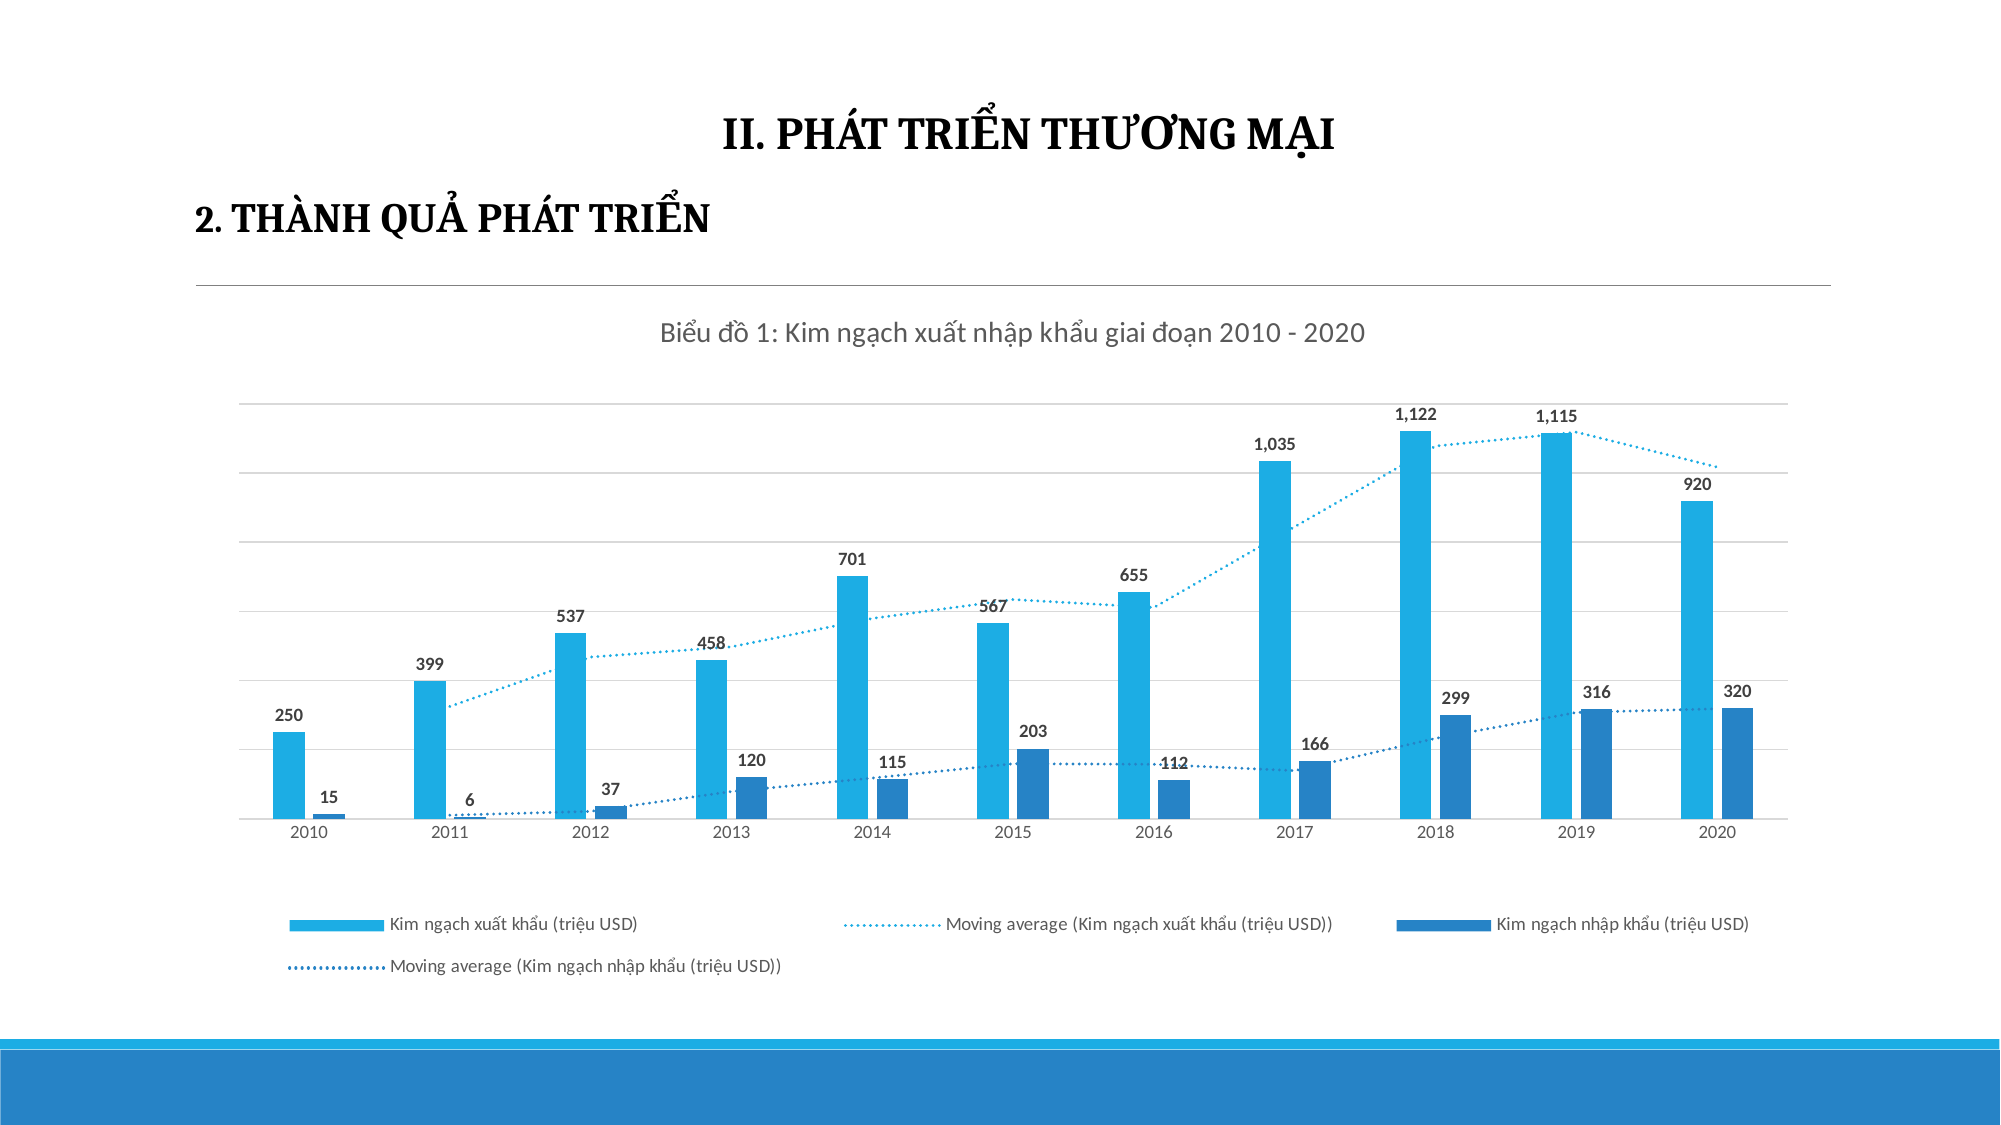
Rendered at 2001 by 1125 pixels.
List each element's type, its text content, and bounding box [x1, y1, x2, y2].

text_box II. PHÁT TRIỂN THƯƠNG MẠI [707, 96, 1352, 167]
text_box 2. THÀNH QUẢ PHÁT TRIỂN [180, 183, 727, 249]
chart [200, 288, 1826, 1029]
